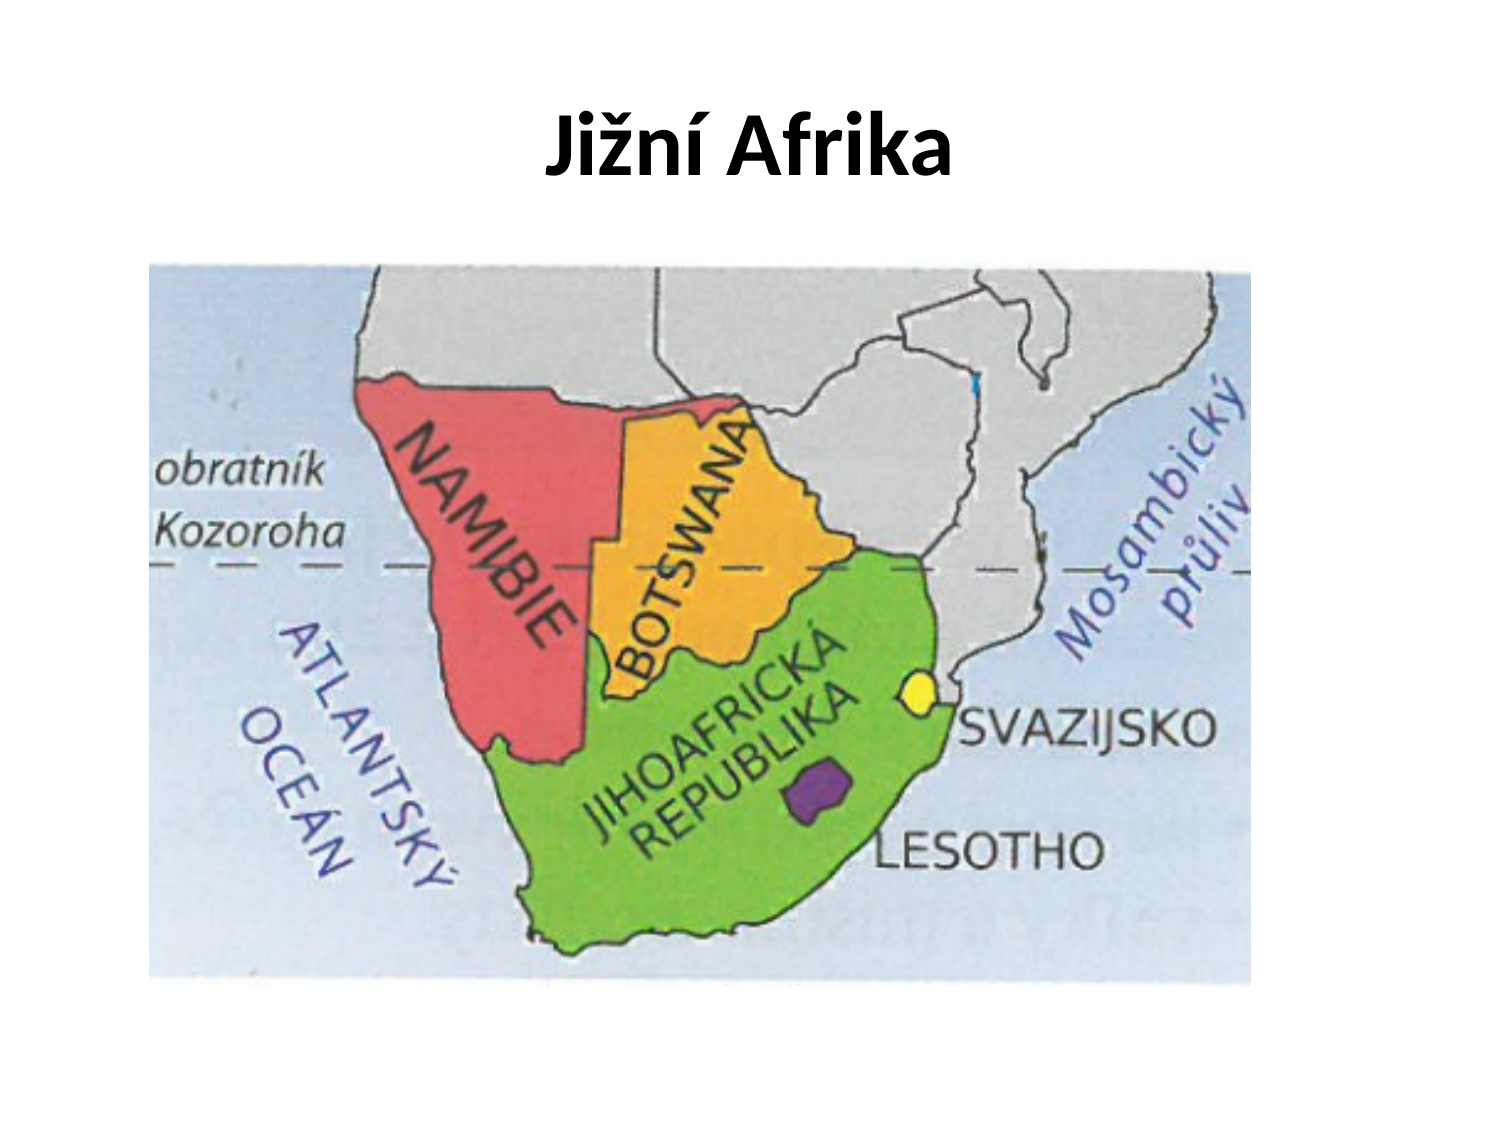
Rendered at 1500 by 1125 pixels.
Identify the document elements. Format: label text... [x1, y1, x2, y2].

picture [149, 255, 1252, 987]
title Jižní Afrika [75, 45, 1425, 233]
